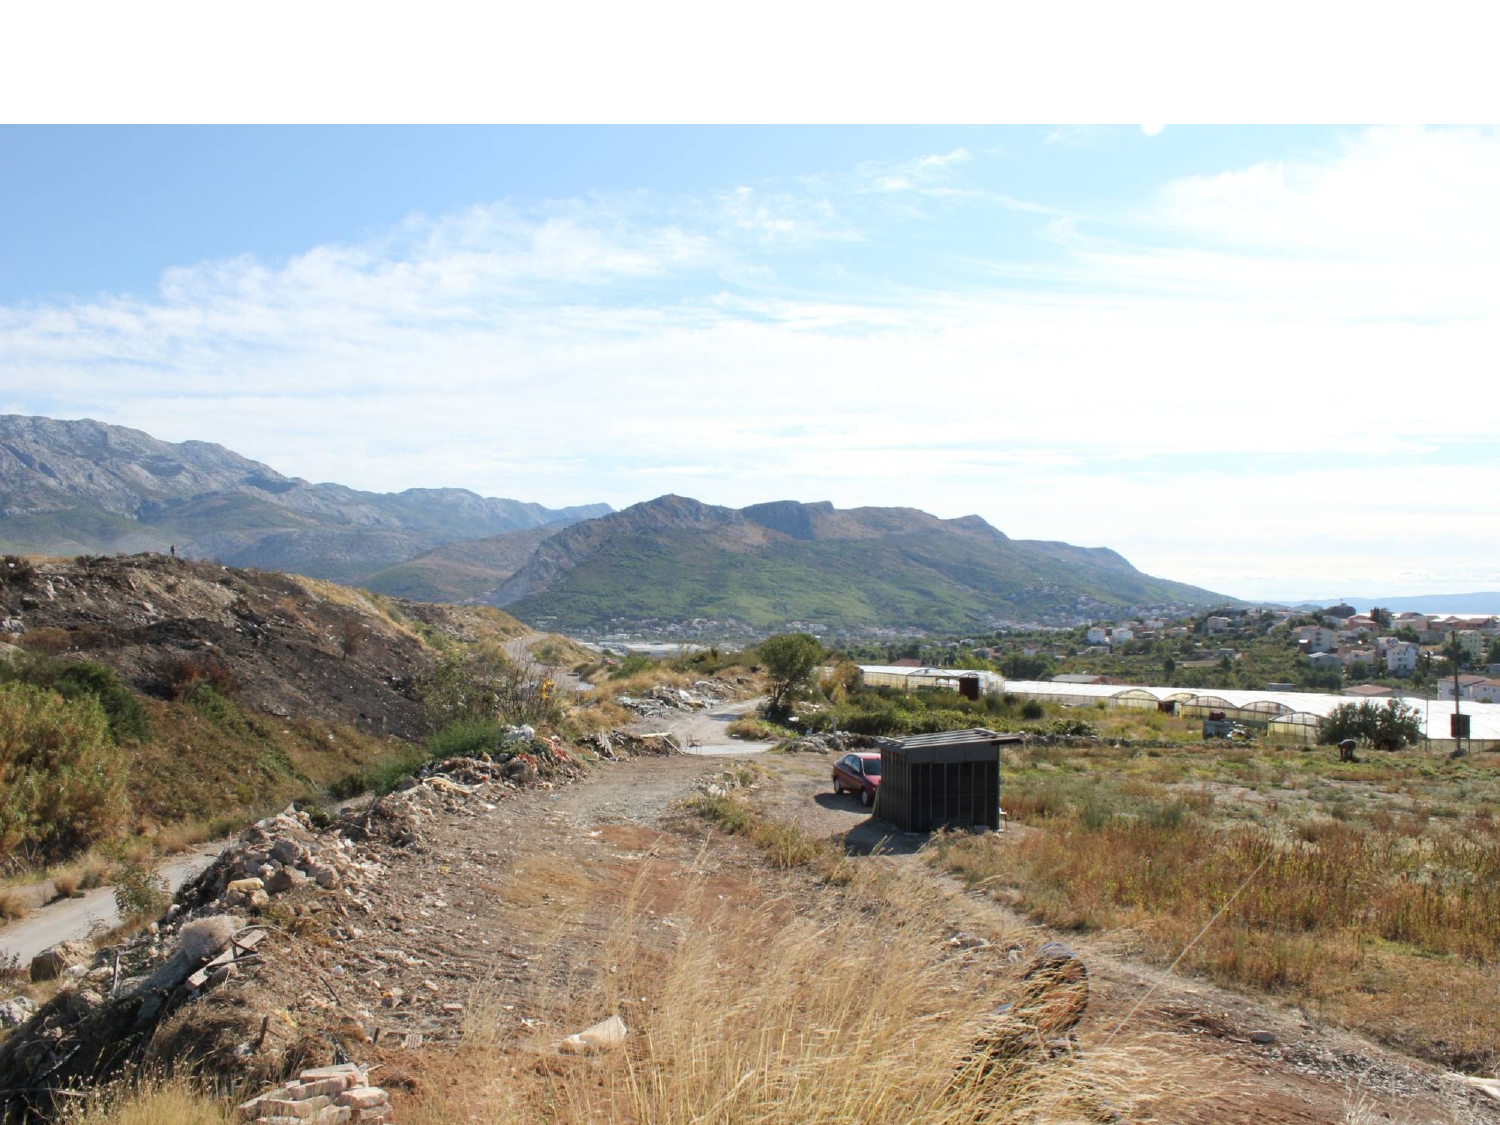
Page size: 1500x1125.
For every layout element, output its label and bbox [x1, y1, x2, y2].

picture [0, 124, 1500, 1125]
